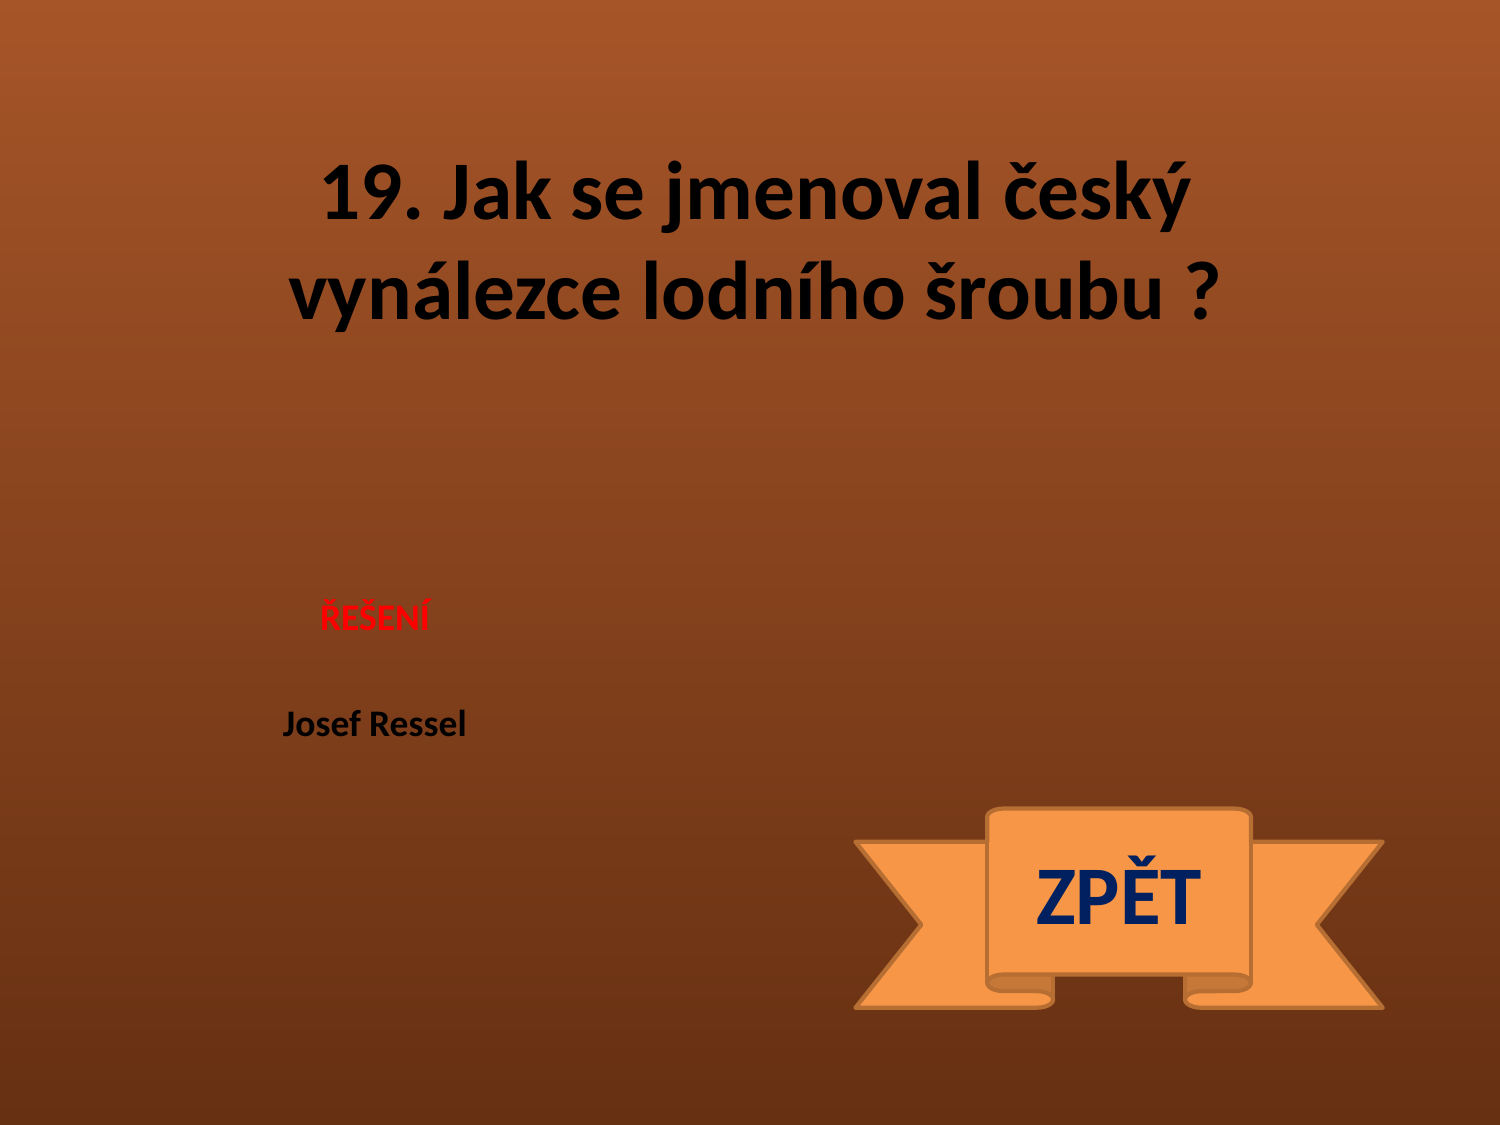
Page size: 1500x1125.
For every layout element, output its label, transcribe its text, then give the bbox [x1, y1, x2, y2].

text_box ZPĚT [853, 806, 1385, 1010]
text_box ŘEŠENÍ [152, 585, 598, 646]
text_box 19. Jak se jmenoval český vynálezce lodního šroubu ? [163, 128, 1348, 344]
text_box Josef Ressel [152, 691, 598, 752]
